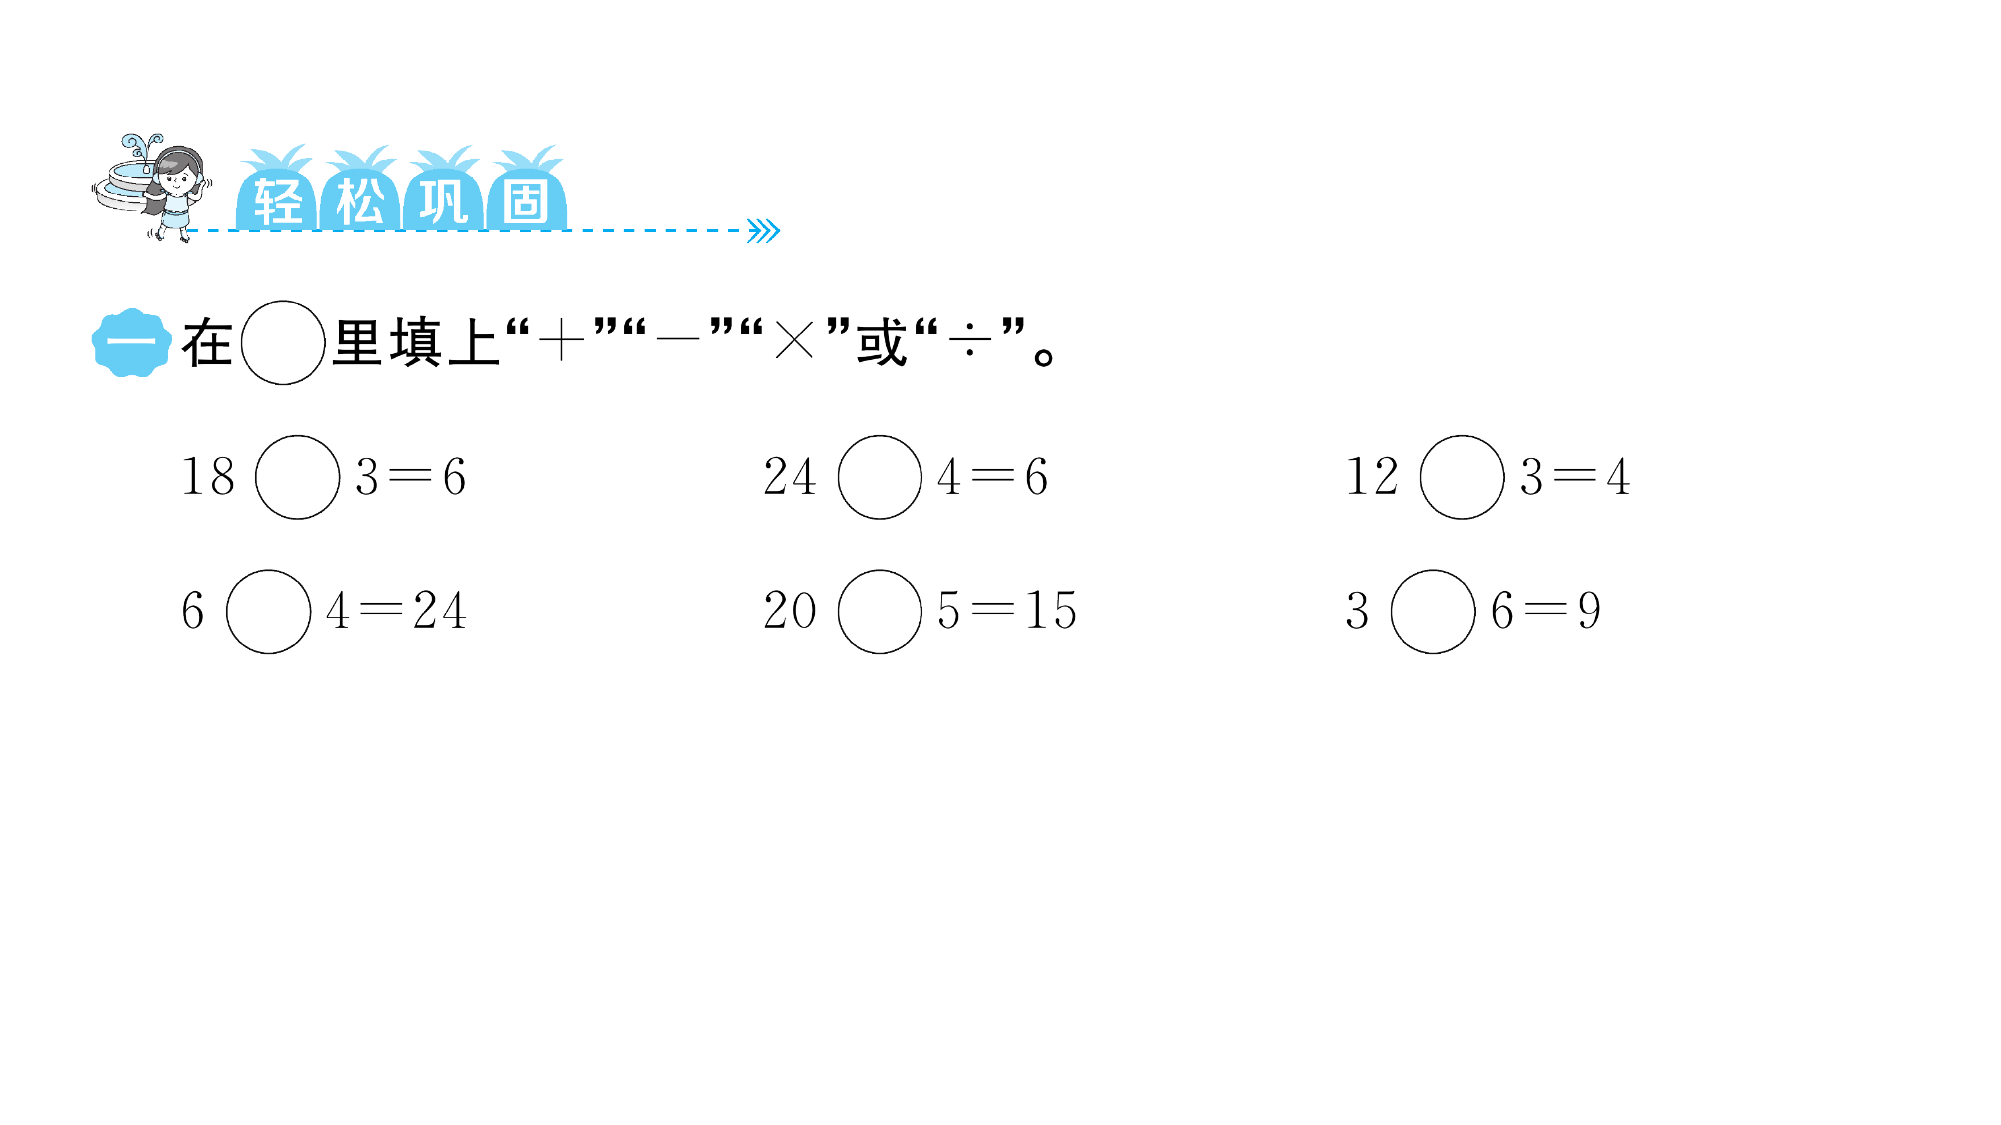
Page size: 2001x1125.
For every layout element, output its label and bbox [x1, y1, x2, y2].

picture [88, 118, 1979, 676]
